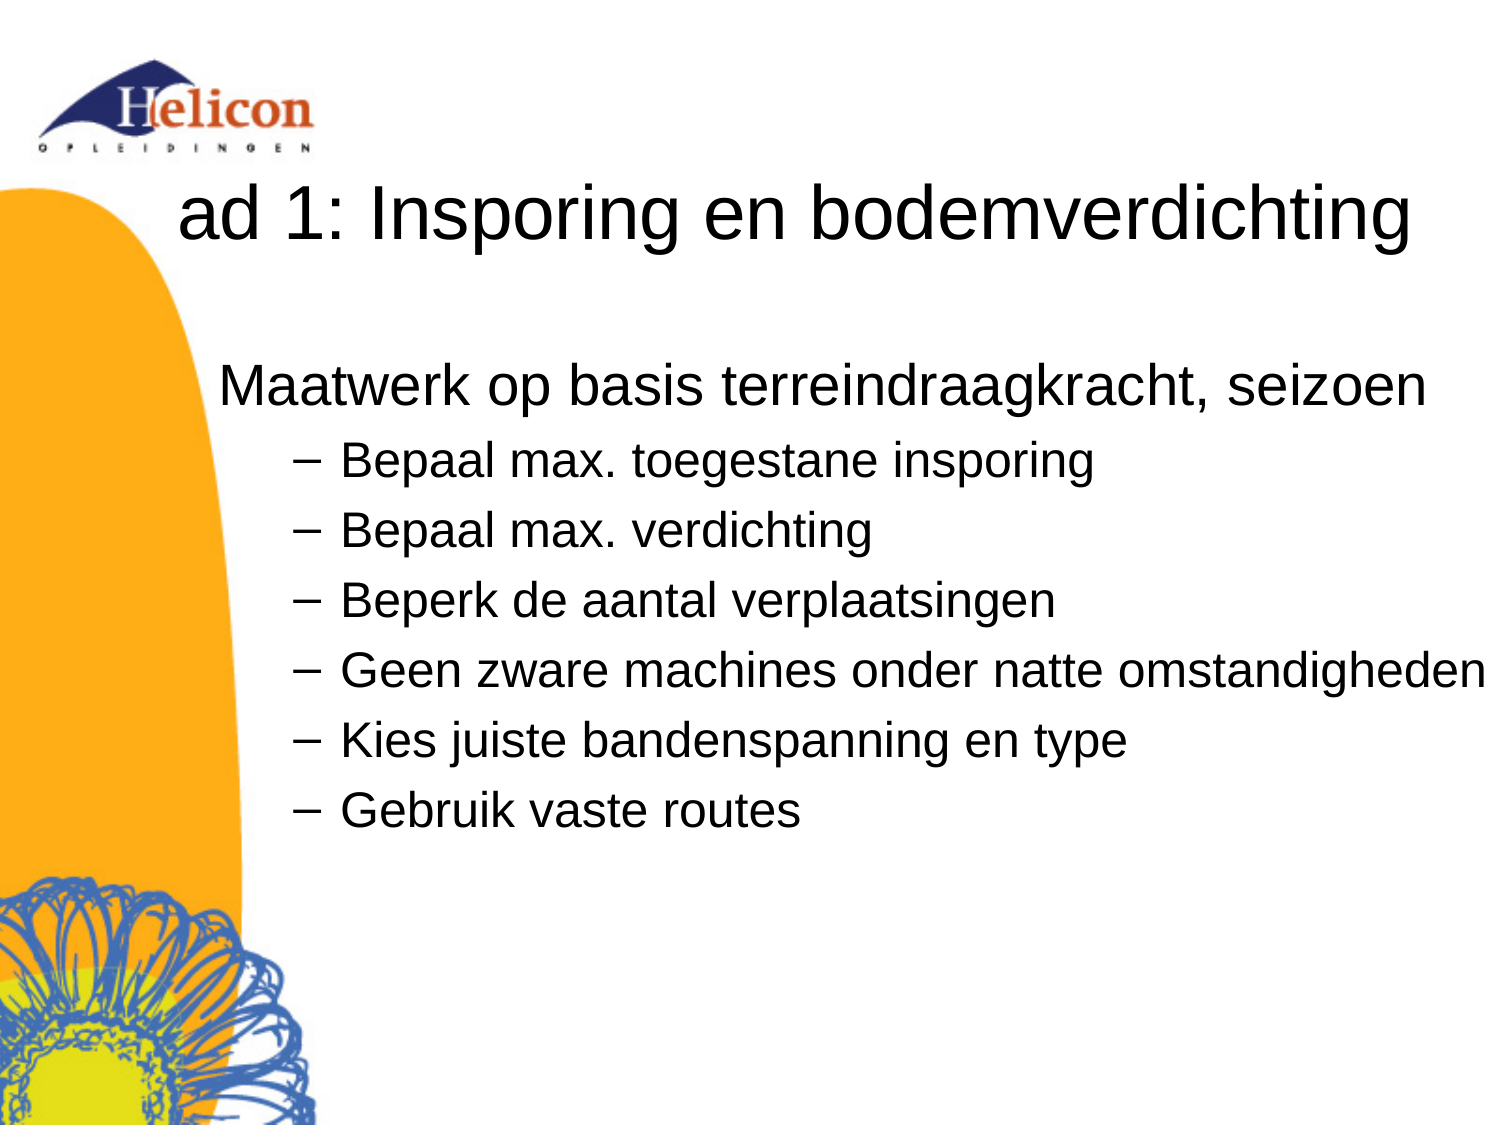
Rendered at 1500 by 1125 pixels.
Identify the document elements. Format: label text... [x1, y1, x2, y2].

title ad 1: Insporing en bodemverdichting [120, 115, 1471, 303]
list Maatwerk op basis terreindraagkracht, seizoen Bepaal max. toegestane insporing Bepaal max. verdichting Beperk de aantal verplaatsingen Geen zware machines onder natte omstandigheden Kies juiste bandenspanning en type Gebruik vaste routes [203, 339, 1500, 1083]
picture [0, 0, 1500, 1125]
